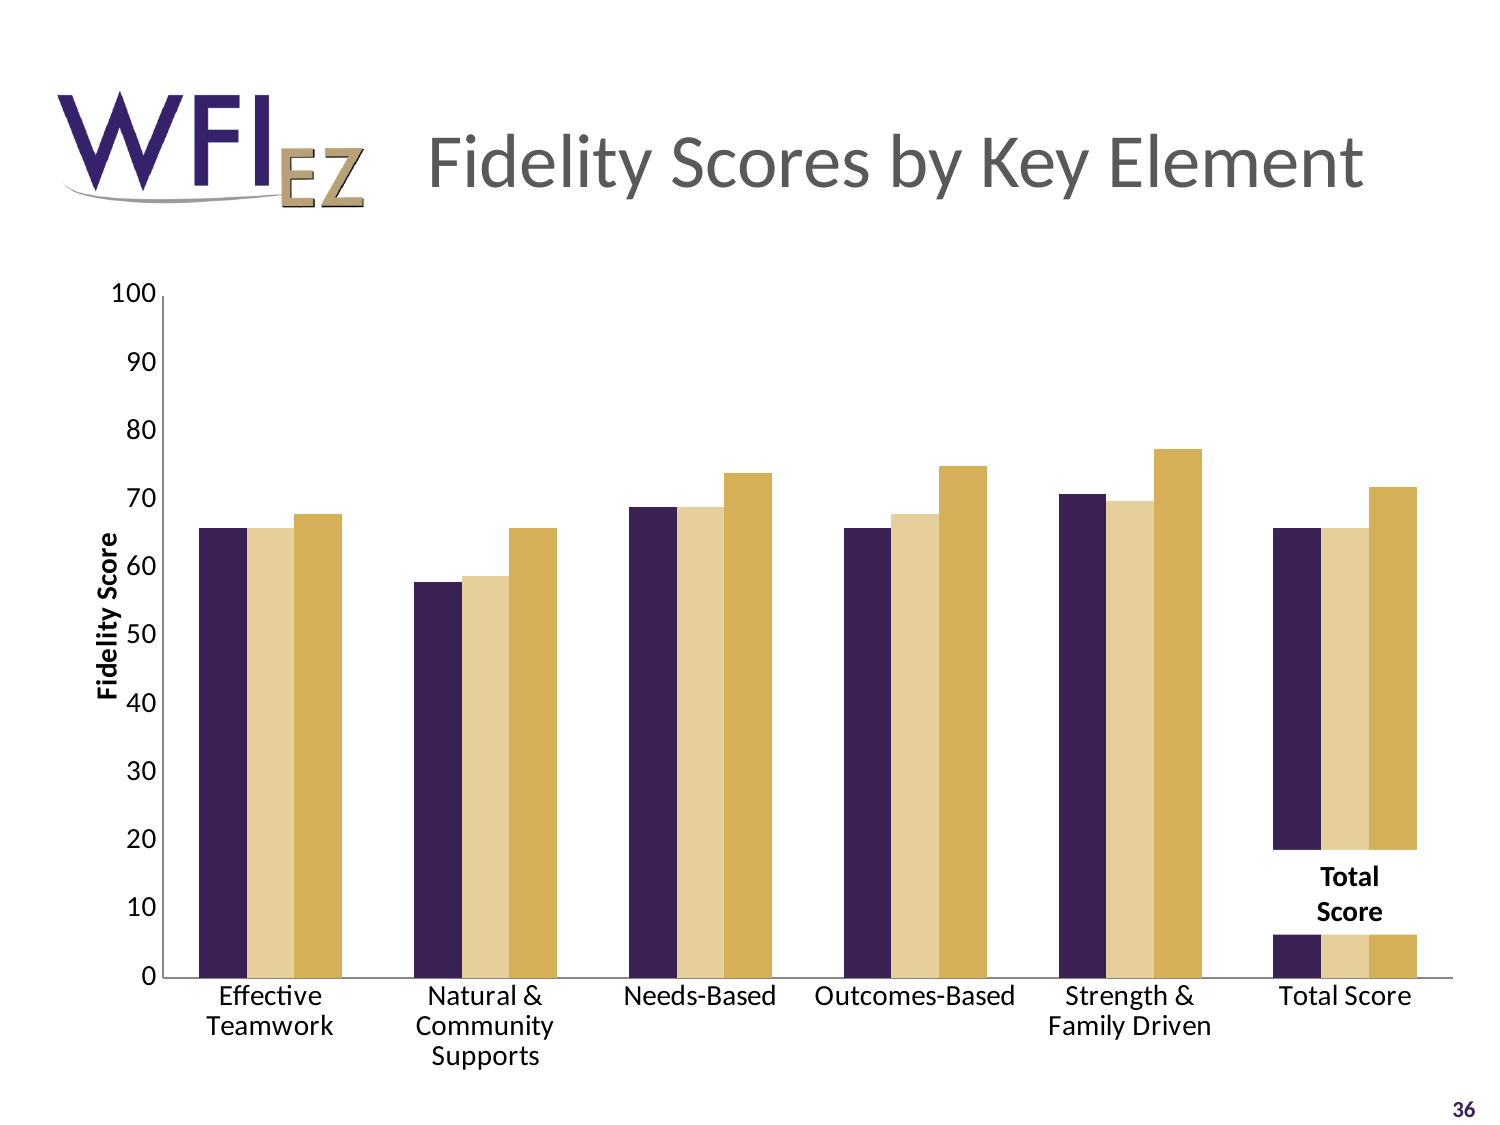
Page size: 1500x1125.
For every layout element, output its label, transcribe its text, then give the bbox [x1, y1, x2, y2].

text_box 36 [1437, 1087, 1500, 1125]
chart [6, 264, 1483, 1090]
picture [39, 74, 397, 239]
title Fidelity Scores by Key Element [12, 62, 1400, 251]
